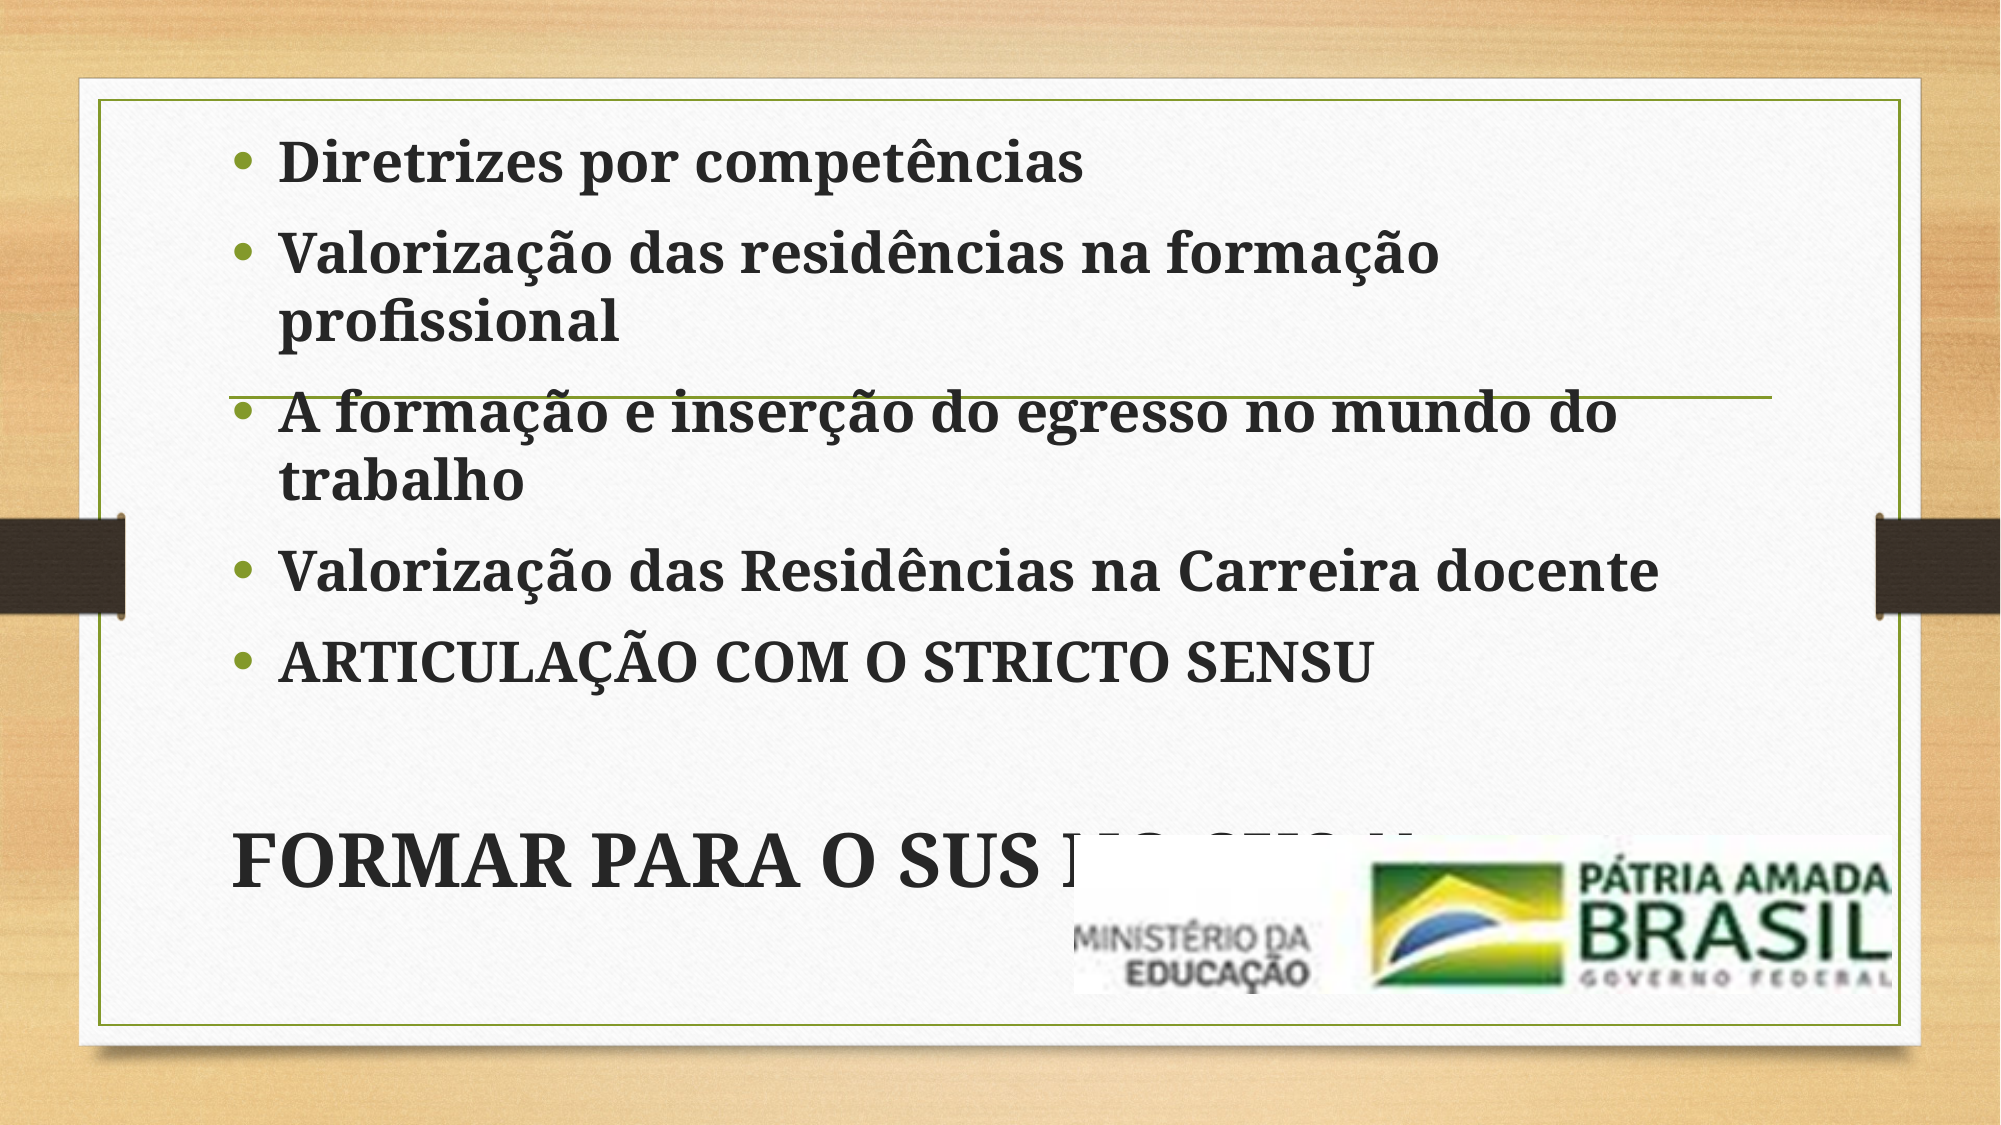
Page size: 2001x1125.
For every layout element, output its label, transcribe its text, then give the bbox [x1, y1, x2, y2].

list Diretrizes por competências Valorização das residências na formação profissional A formação e inserção do egresso no mundo do trabalho Valorização das Residências na Carreira docente ARTICULAÇÃO COM O STRICTO SENSU FORMAR PARA O SUS NO SUS !! [216, 118, 1792, 964]
picture [0, 0, 2001, 1125]
